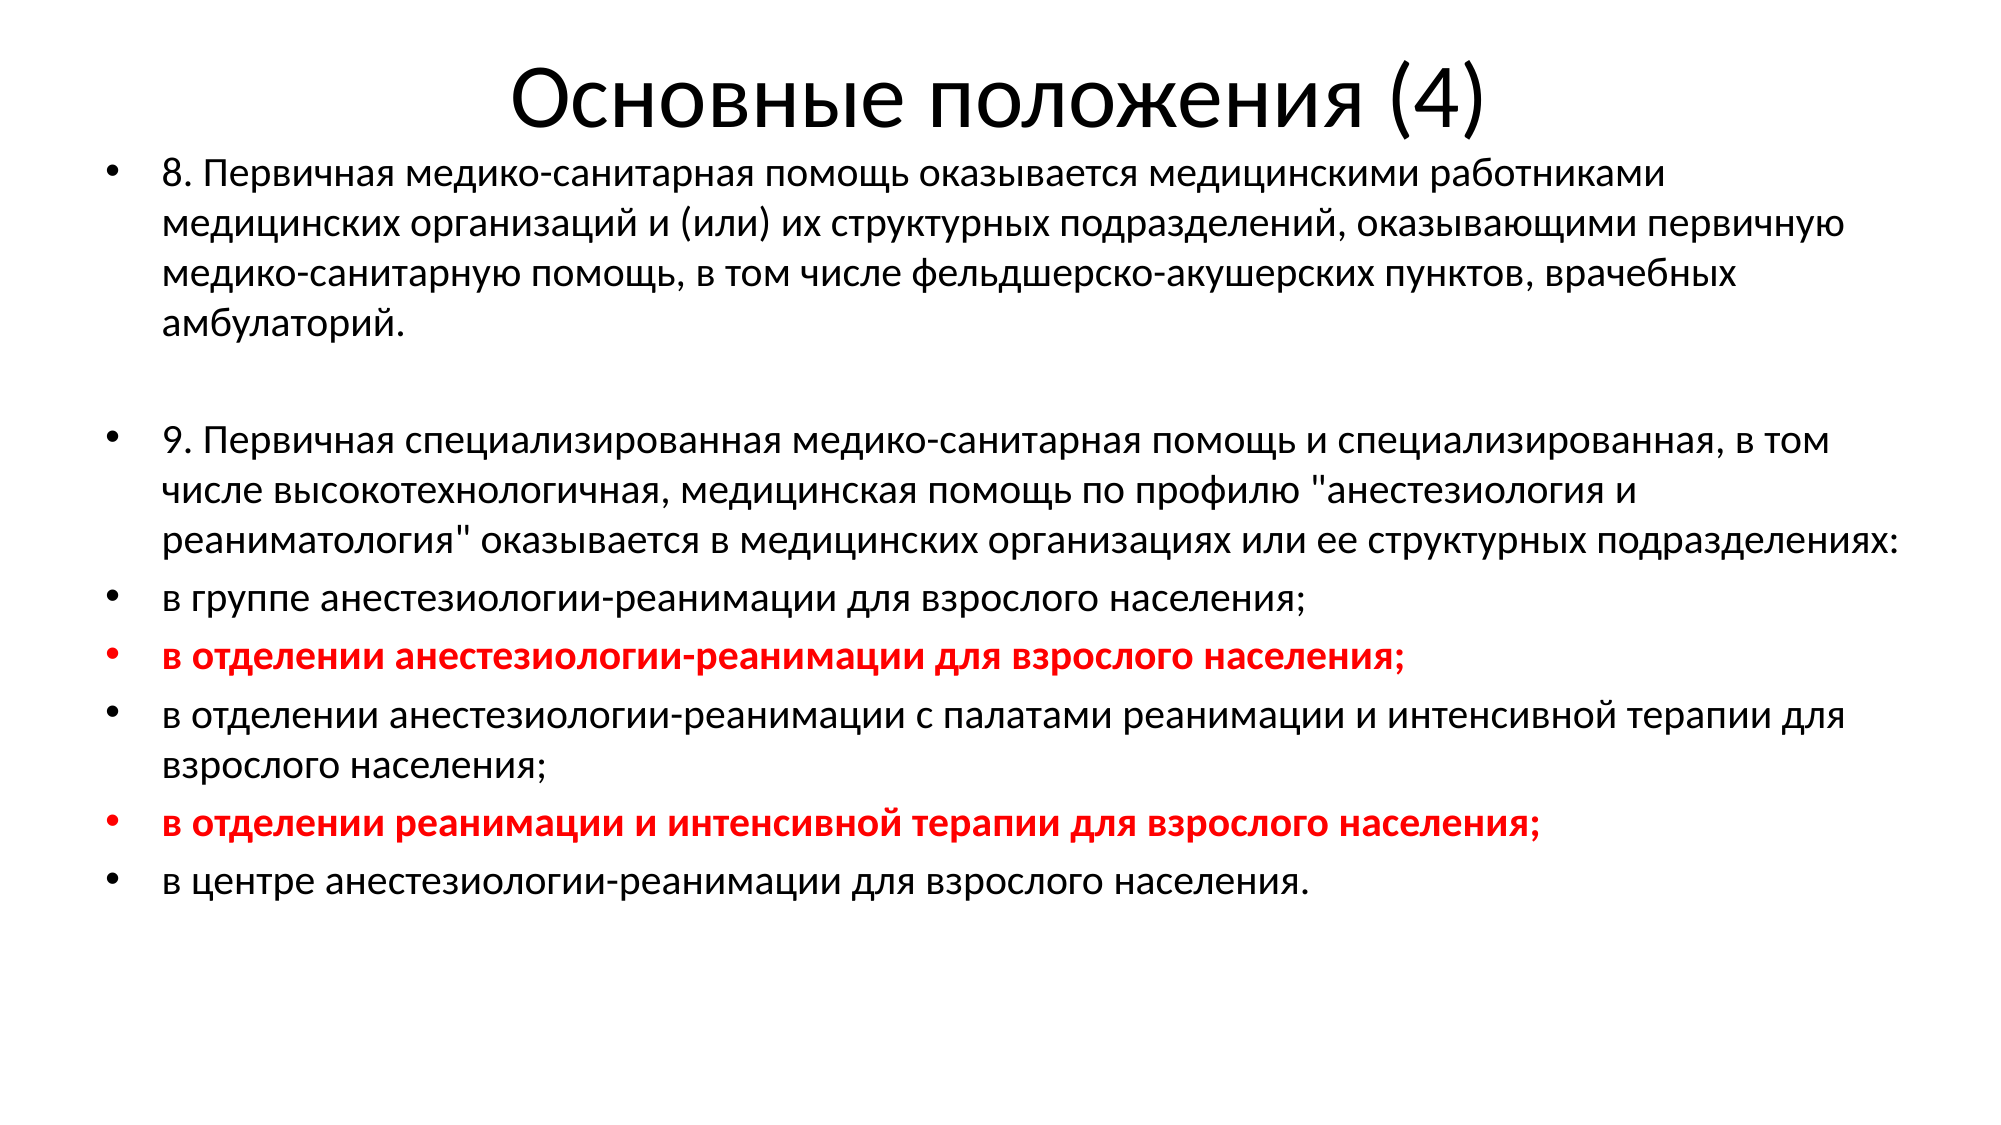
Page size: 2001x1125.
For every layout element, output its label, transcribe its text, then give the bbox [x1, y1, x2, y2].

list 8. Первичная медико-санитарная помощь оказывается медицинскими работниками медицинских организаций и (или) их структурных подразделений, оказывающими первичную медико-санитарную помощь, в том числе фельдшерско-акушерских пунктов, врачебных амбулаторий. 9. Первичная специализированная медико-санитарная помощь и специализированная, в том числе высокотехнологичная, медицинская помощь по профилю "анестезиология и реаниматология" оказывается в медицинских организациях или ее структурных подразделениях: в группе анестезиологии-реанимации для взрослого населения; в отделении анестезиологии-реанимации для взрослого населения; в отделении анестезиологии-реанимации с палатами реанимации и интенсивной терапии для взрослого населения; в отделении реанимации и интенсивной терапии для взрослого населения; в центре анестезиологии-реанимации для взрослого населения. [90, 137, 1922, 1047]
title Основные положения (4) [324, 45, 1675, 137]
